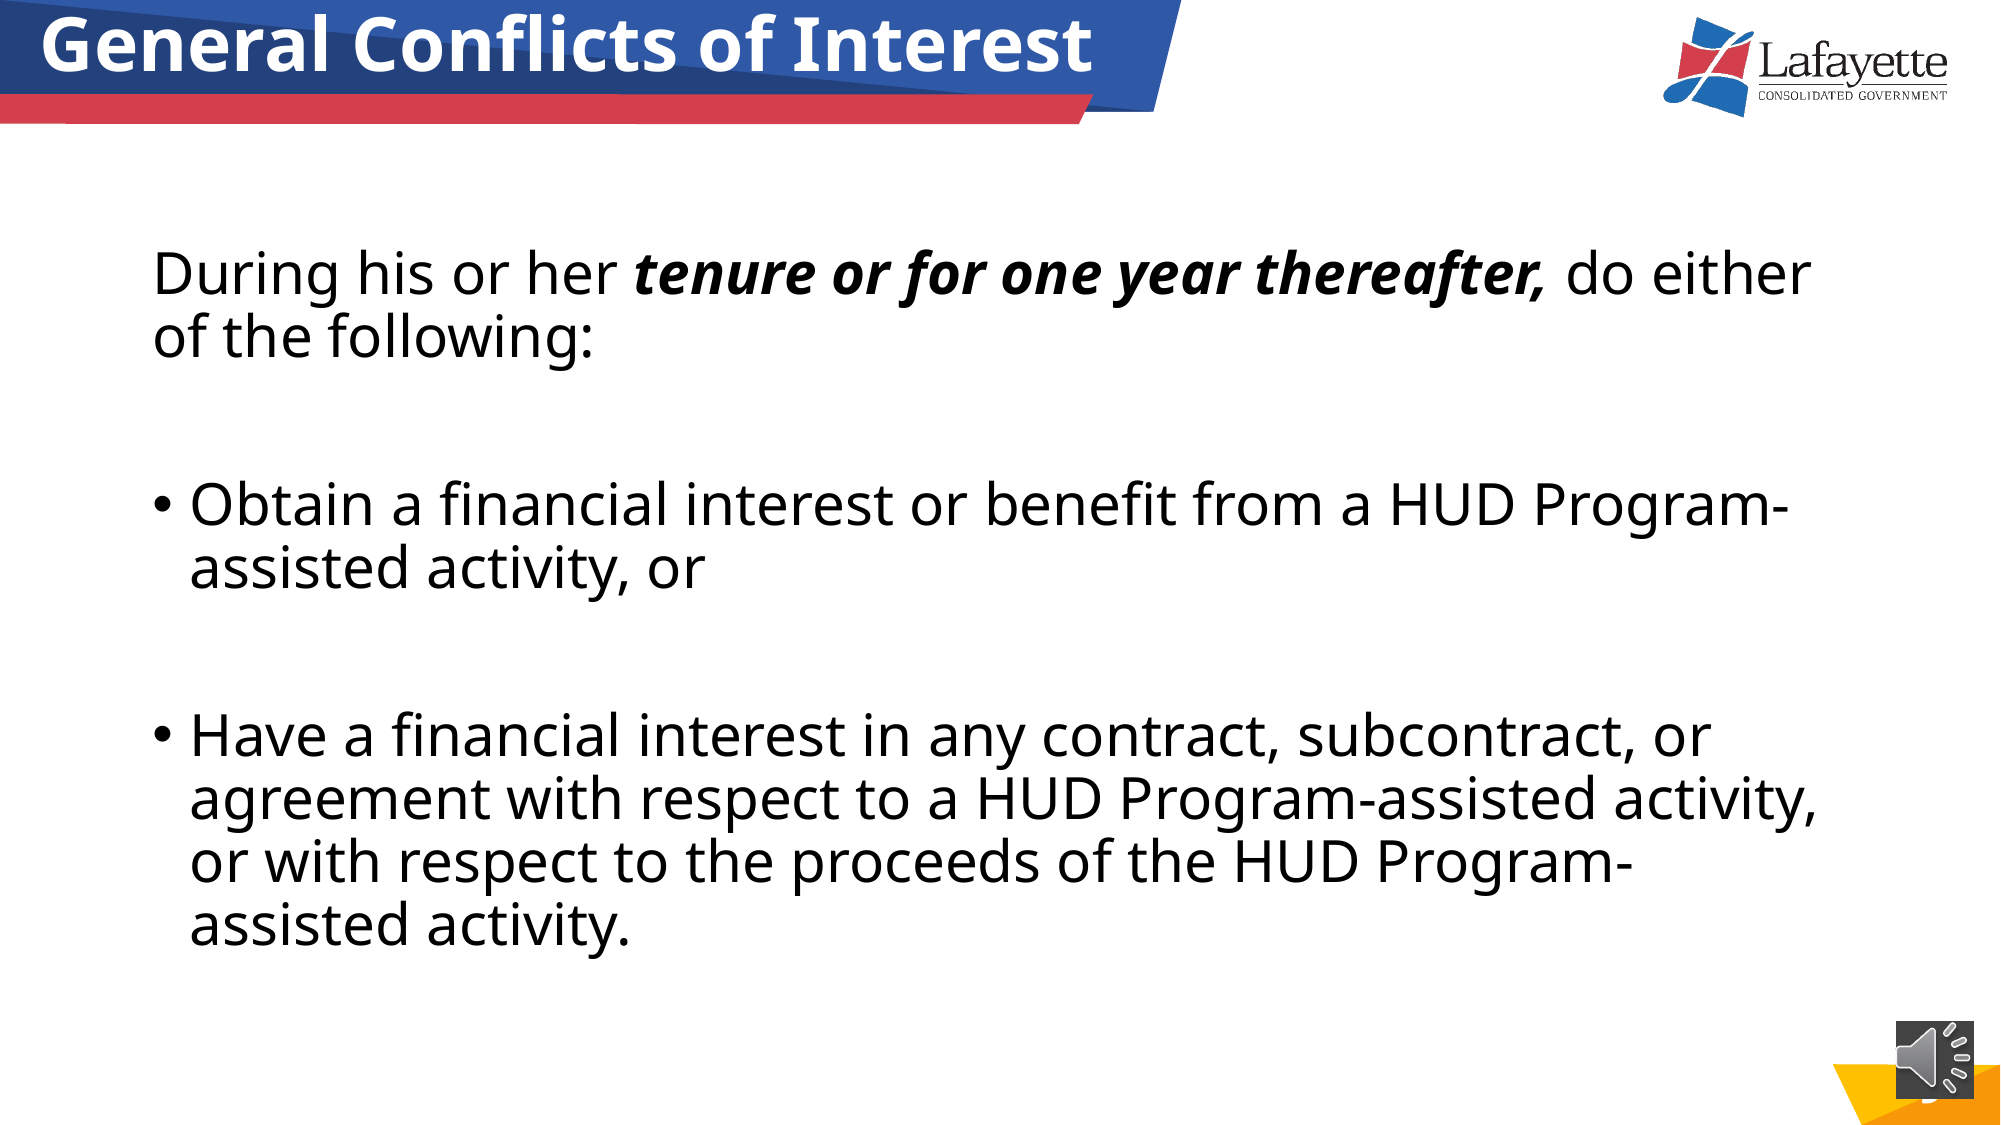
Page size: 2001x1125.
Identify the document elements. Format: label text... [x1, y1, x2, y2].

title General Conflicts of Interest [24, 0, 1182, 94]
list During his or her tenure or for one year thereafter, do either of the following: Obtain a financial interest or benefit from a HUD Program-assisted activity, or Have a financial interest in any contract, subcontract, or agreement with respect to a HUD Program-assisted activity, or with respect to the proceeds of the HUD Program-assisted activity. [137, 189, 1863, 1014]
picture [1894, 1019, 1975, 1100]
picture [1652, 9, 1958, 125]
slide_number 9 [1818, 1060, 1958, 1121]
